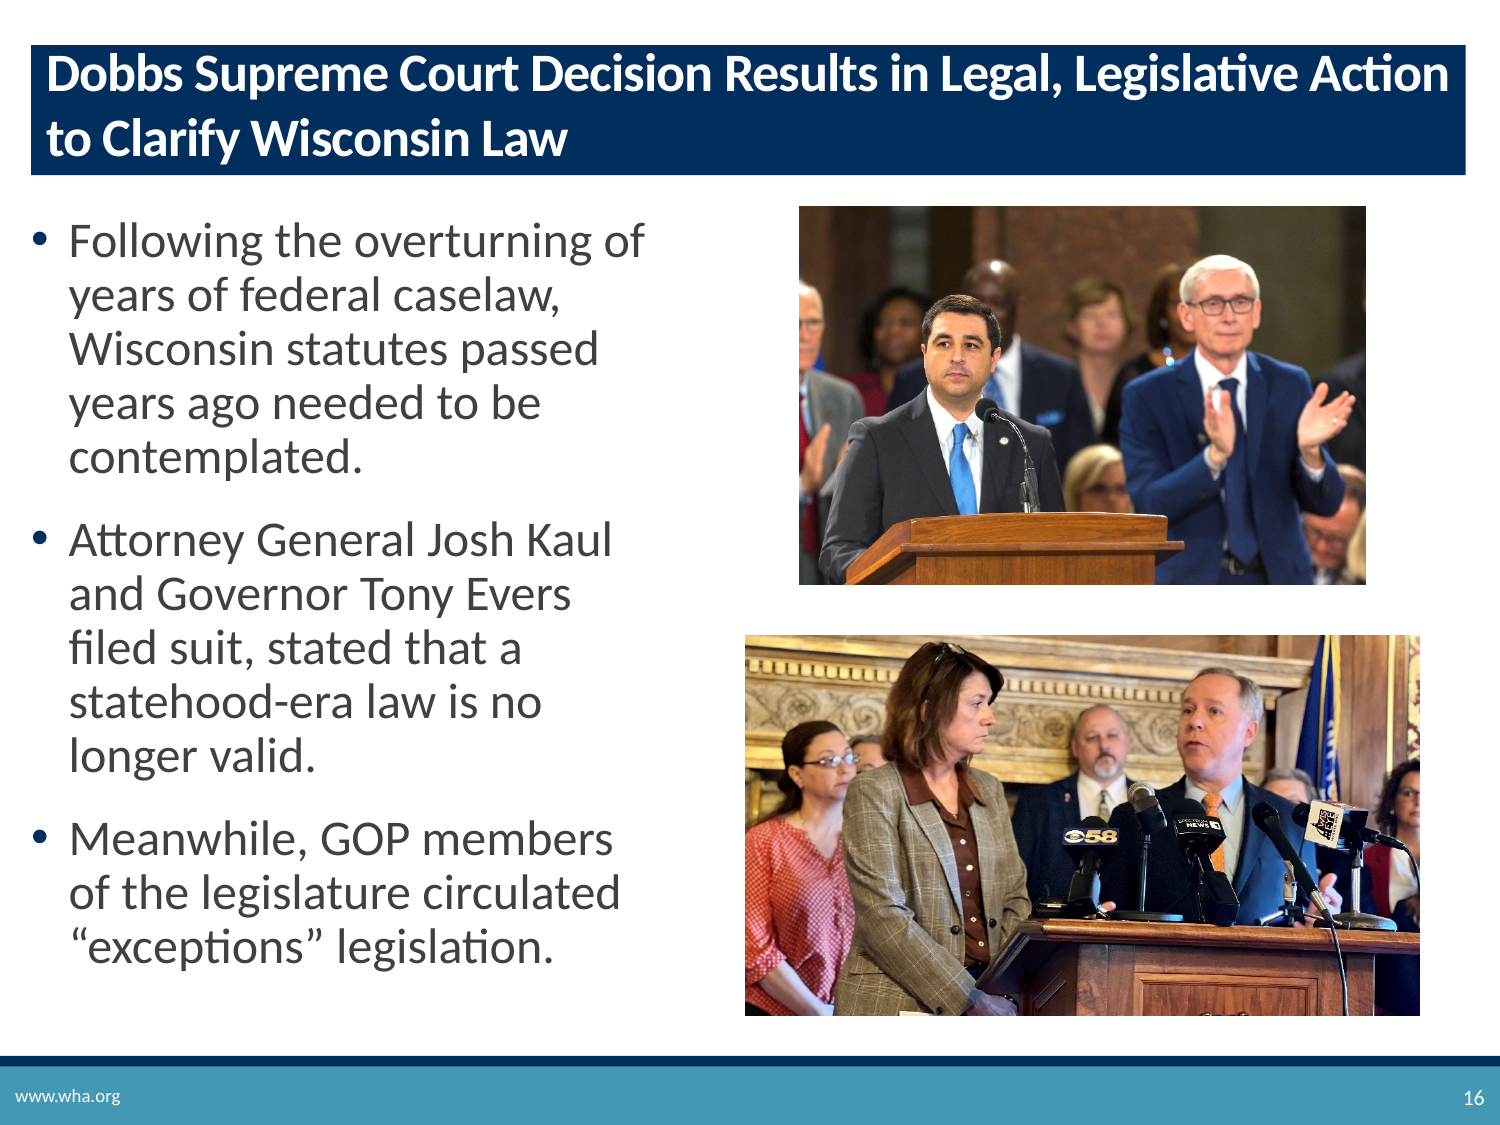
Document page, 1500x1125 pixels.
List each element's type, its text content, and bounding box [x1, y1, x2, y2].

list Following the overturning of years of federal caselaw, Wisconsin statutes passed years ago needed to be contemplated. Attorney General Josh Kaul and Governor Tony Evers filed suit, stated that a statehood-era law is no longer valid. Meanwhile, GOP members of the legislature circulated “exceptions” legislation. [31, 206, 650, 1034]
slide_number 16 [1340, 1066, 1500, 1125]
title Dobbs Supreme Court Decision Results in Legal, Legislative Action to Clarify Wisconsin Law [31, 45, 1466, 176]
slide_number www.wha.org [0, 1065, 305, 1125]
picture [744, 635, 1421, 1016]
picture [798, 206, 1367, 586]
